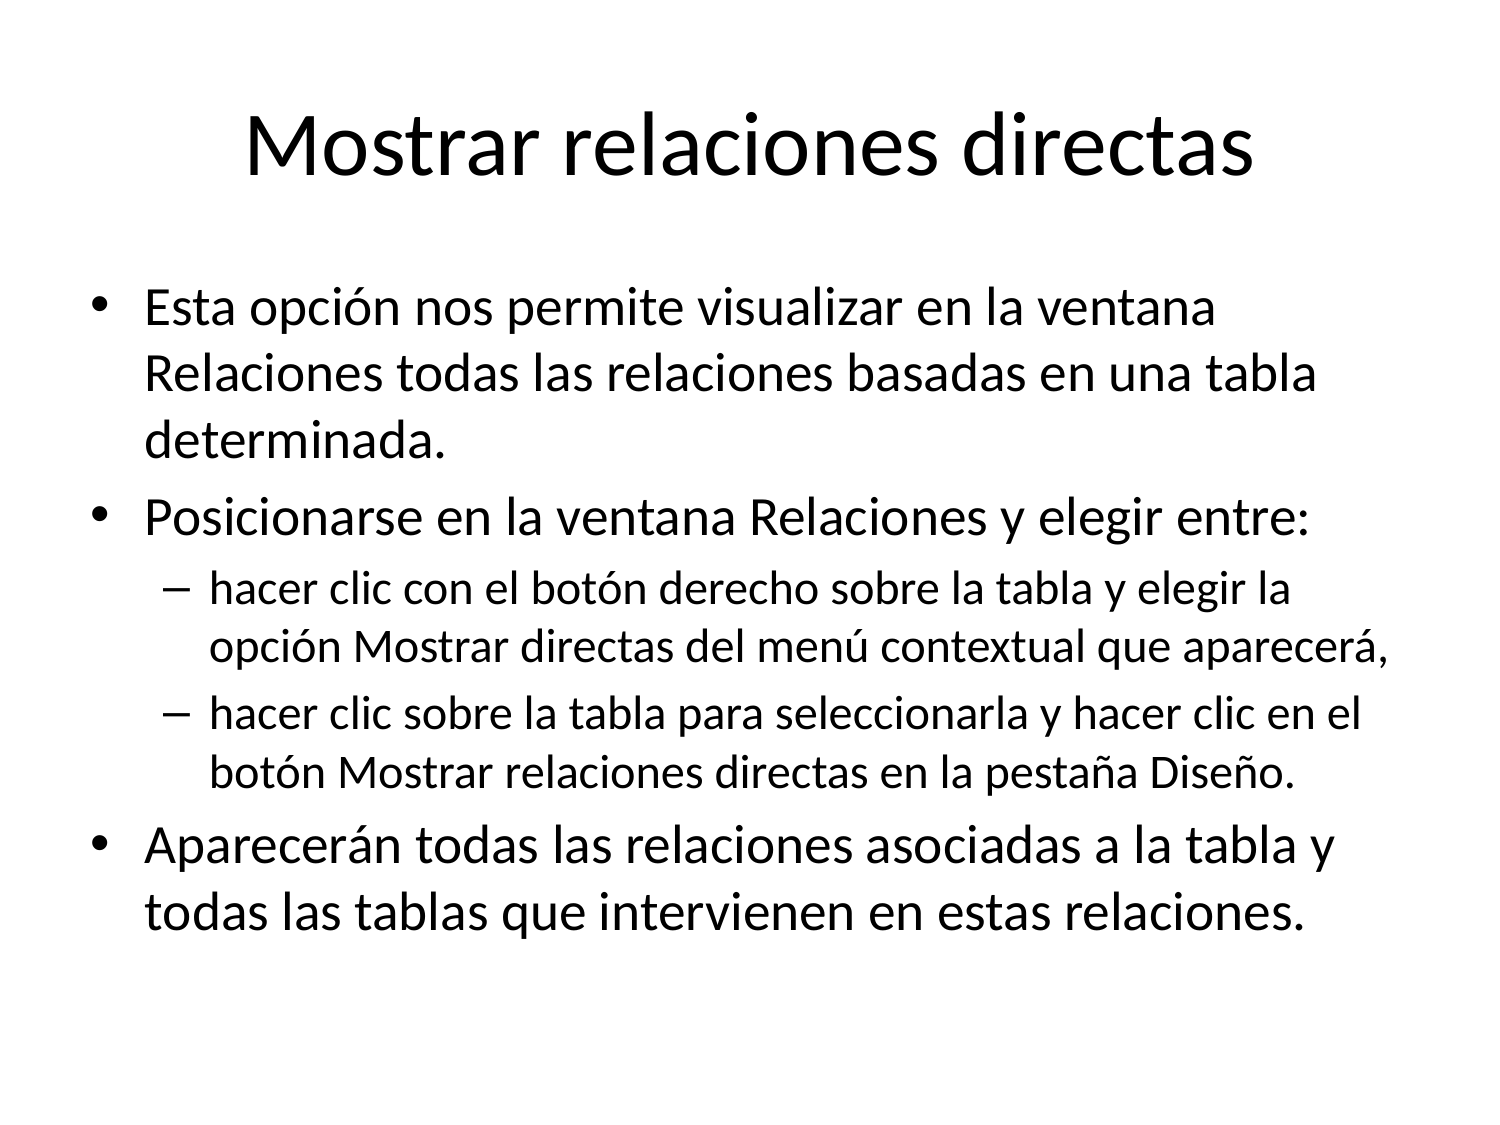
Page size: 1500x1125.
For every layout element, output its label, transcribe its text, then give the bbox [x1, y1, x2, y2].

title Mostrar relaciones directas [75, 45, 1425, 233]
list Esta opción nos permite visualizar en la ventana Relaciones todas las relaciones basadas en una tabla determinada. Posicionarse en la ventana Relaciones y elegir entre: hacer clic con el botón derecho sobre la tabla y elegir la opción Mostrar directas del menú contextual que aparecerá, hacer clic sobre la tabla para seleccionarla y hacer clic en el botón Mostrar relaciones directas en la pestaña Diseño. Aparecerán todas las relaciones asociadas a la tabla y todas las tablas que intervienen en estas relaciones. [75, 262, 1425, 1005]
